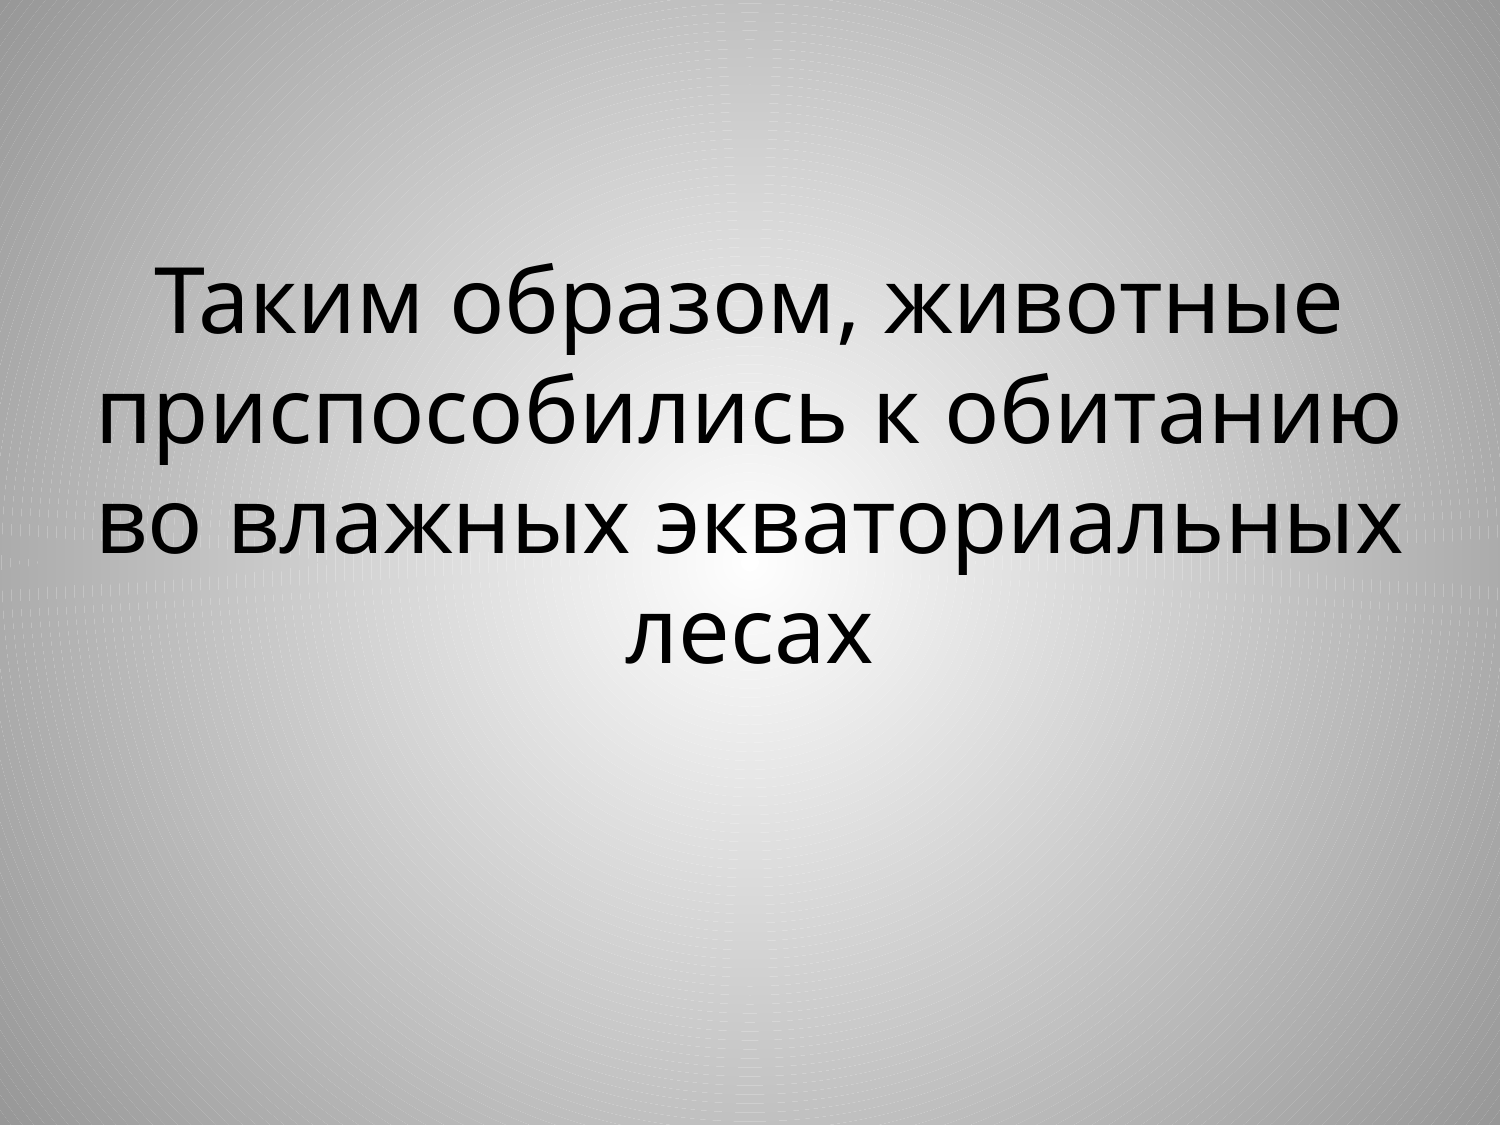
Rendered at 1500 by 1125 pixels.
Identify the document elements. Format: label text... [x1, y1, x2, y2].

title Таким образом, животные приспособились к обитанию во влажных экваториальных лесах [75, 45, 1425, 879]
